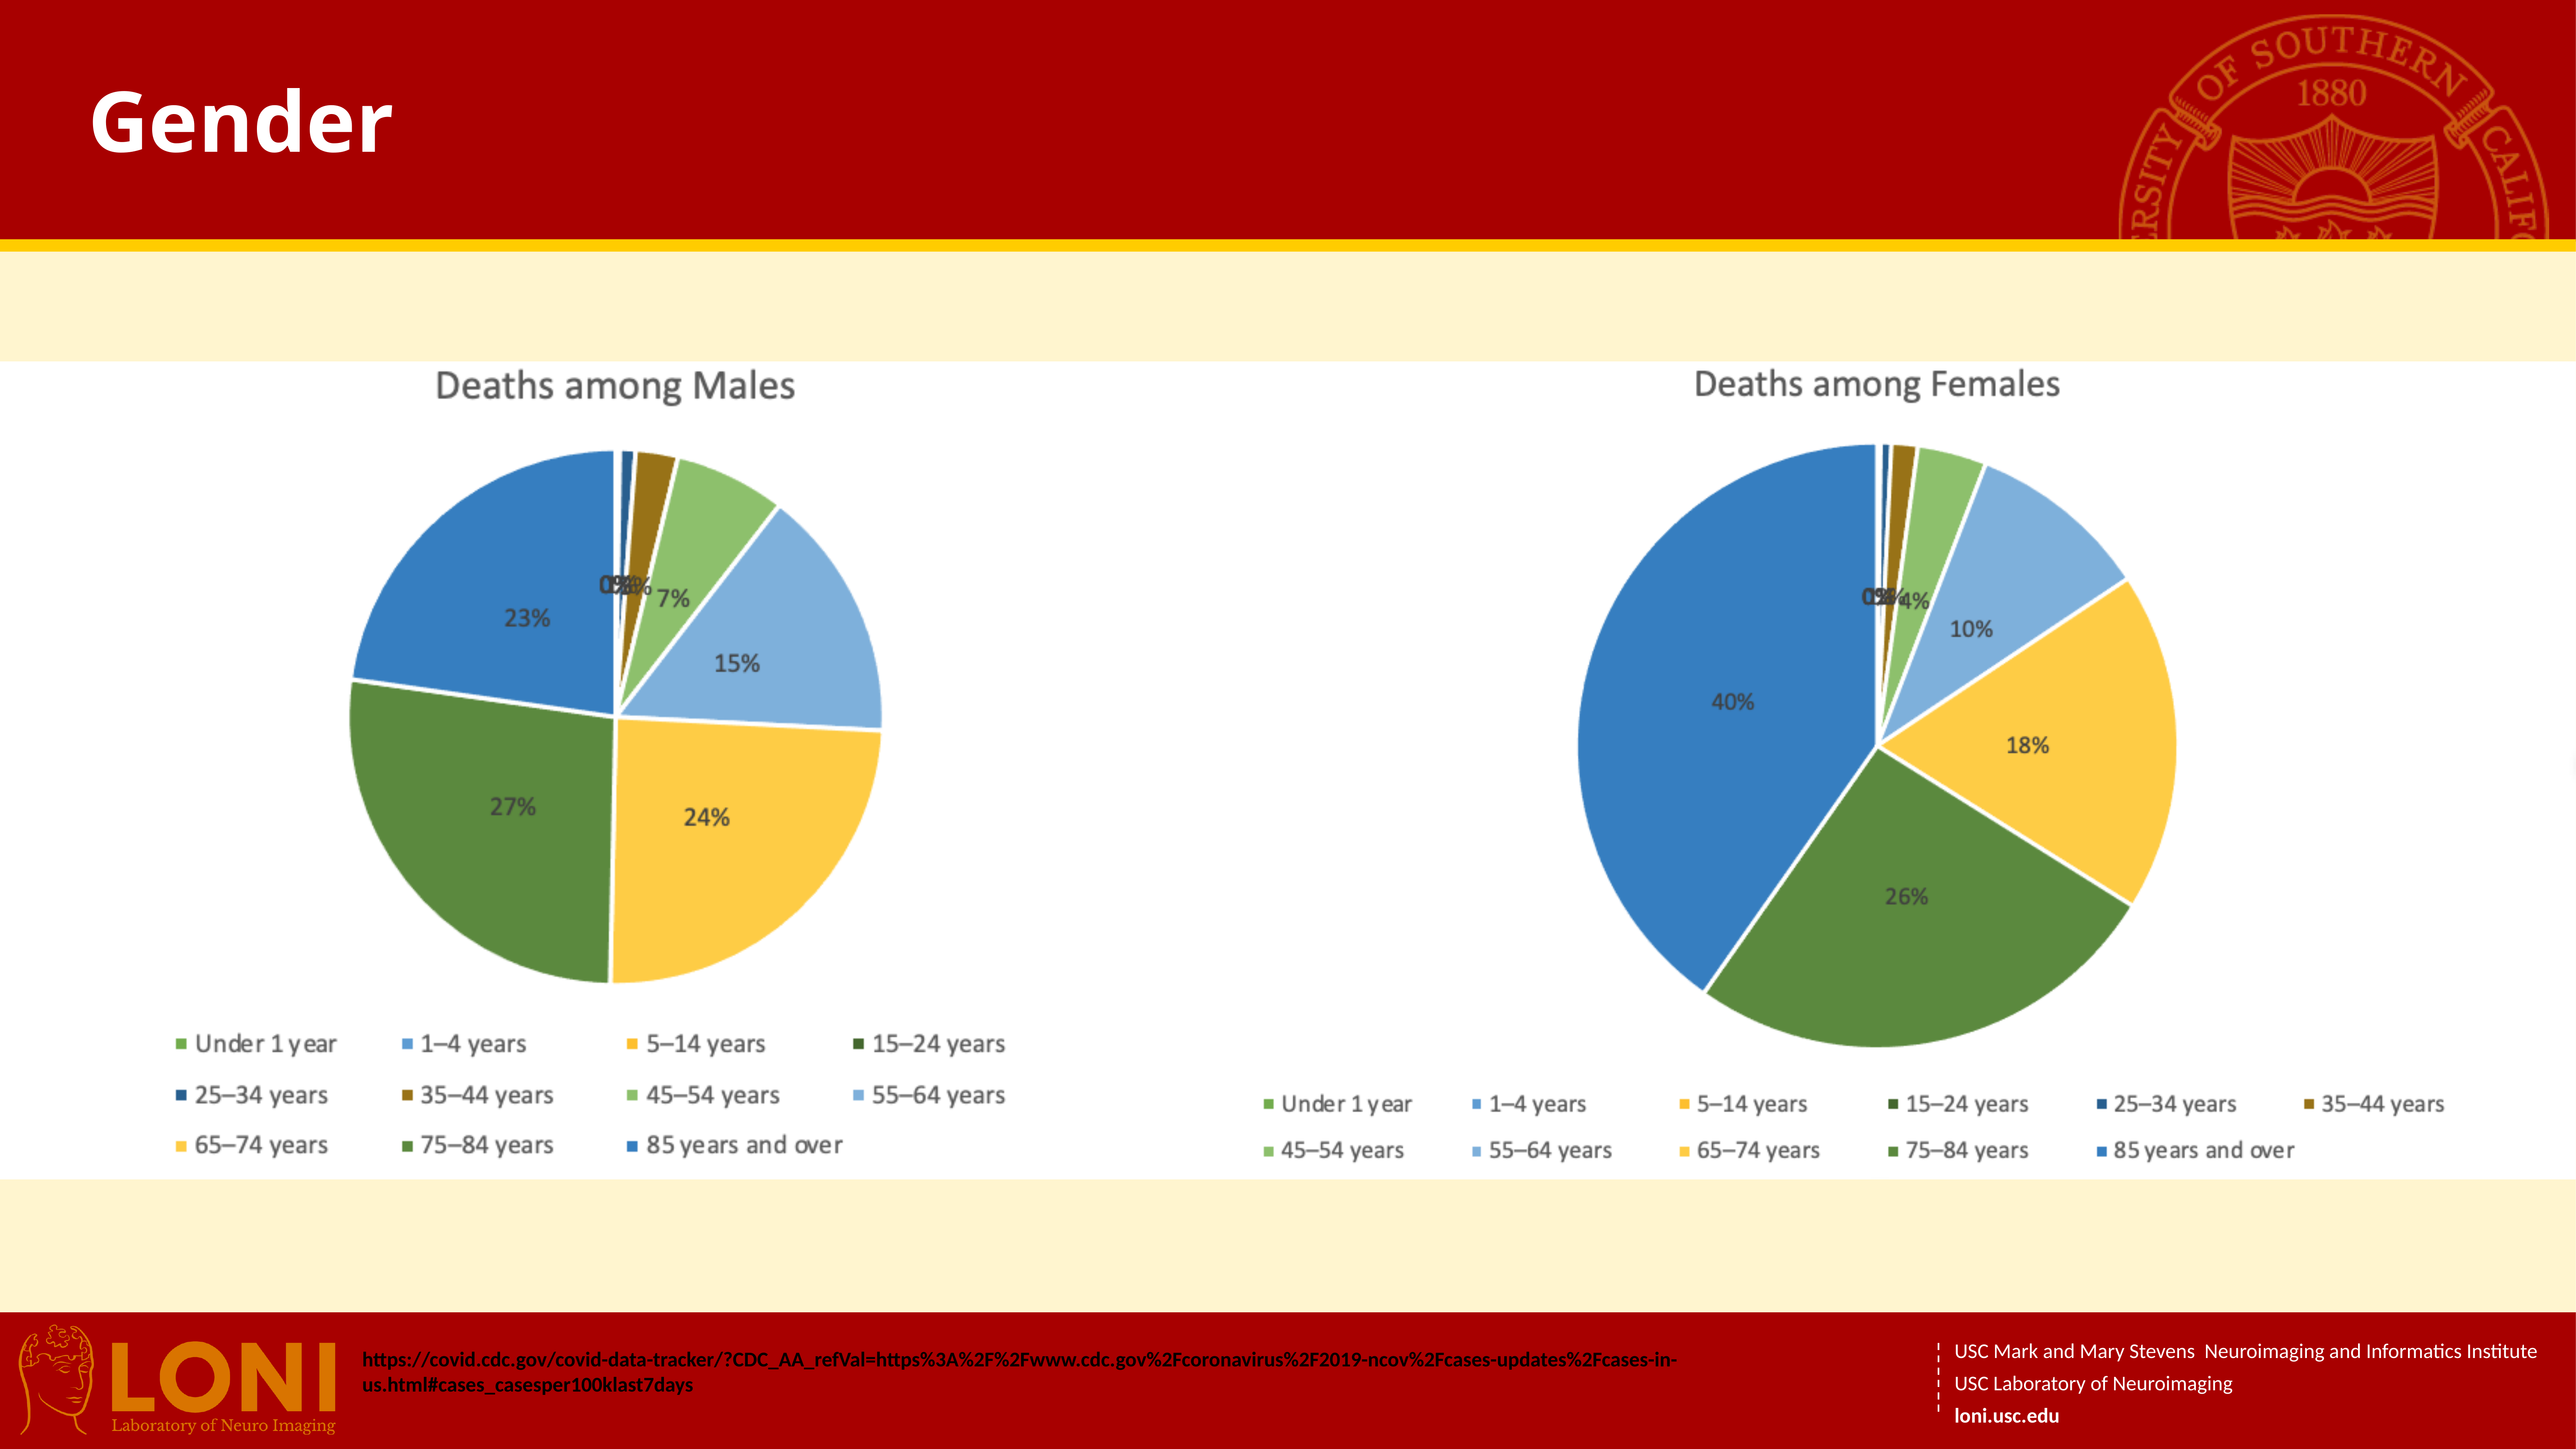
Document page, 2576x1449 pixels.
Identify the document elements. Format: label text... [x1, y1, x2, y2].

title Gender [82, 40, 2084, 210]
picture [0, 361, 2576, 1179]
text_box USC Mark and Mary Stevens Neuroimaging and Informatics Institute USC Laboratory of Neuroimaging loni.usc.edu [1948, 1334, 2551, 1423]
text_box https://covid.cdc.gov/covid-data-tracker/?CDC_AA_refVal=https%3A%2F%2Fwww.cdc.gov%2Fcoronavirus%2F2019-ncov%2Fcases-updates%2Fcases-in-us.html#cases_casesper100klast7days [356, 1342, 1993, 1449]
